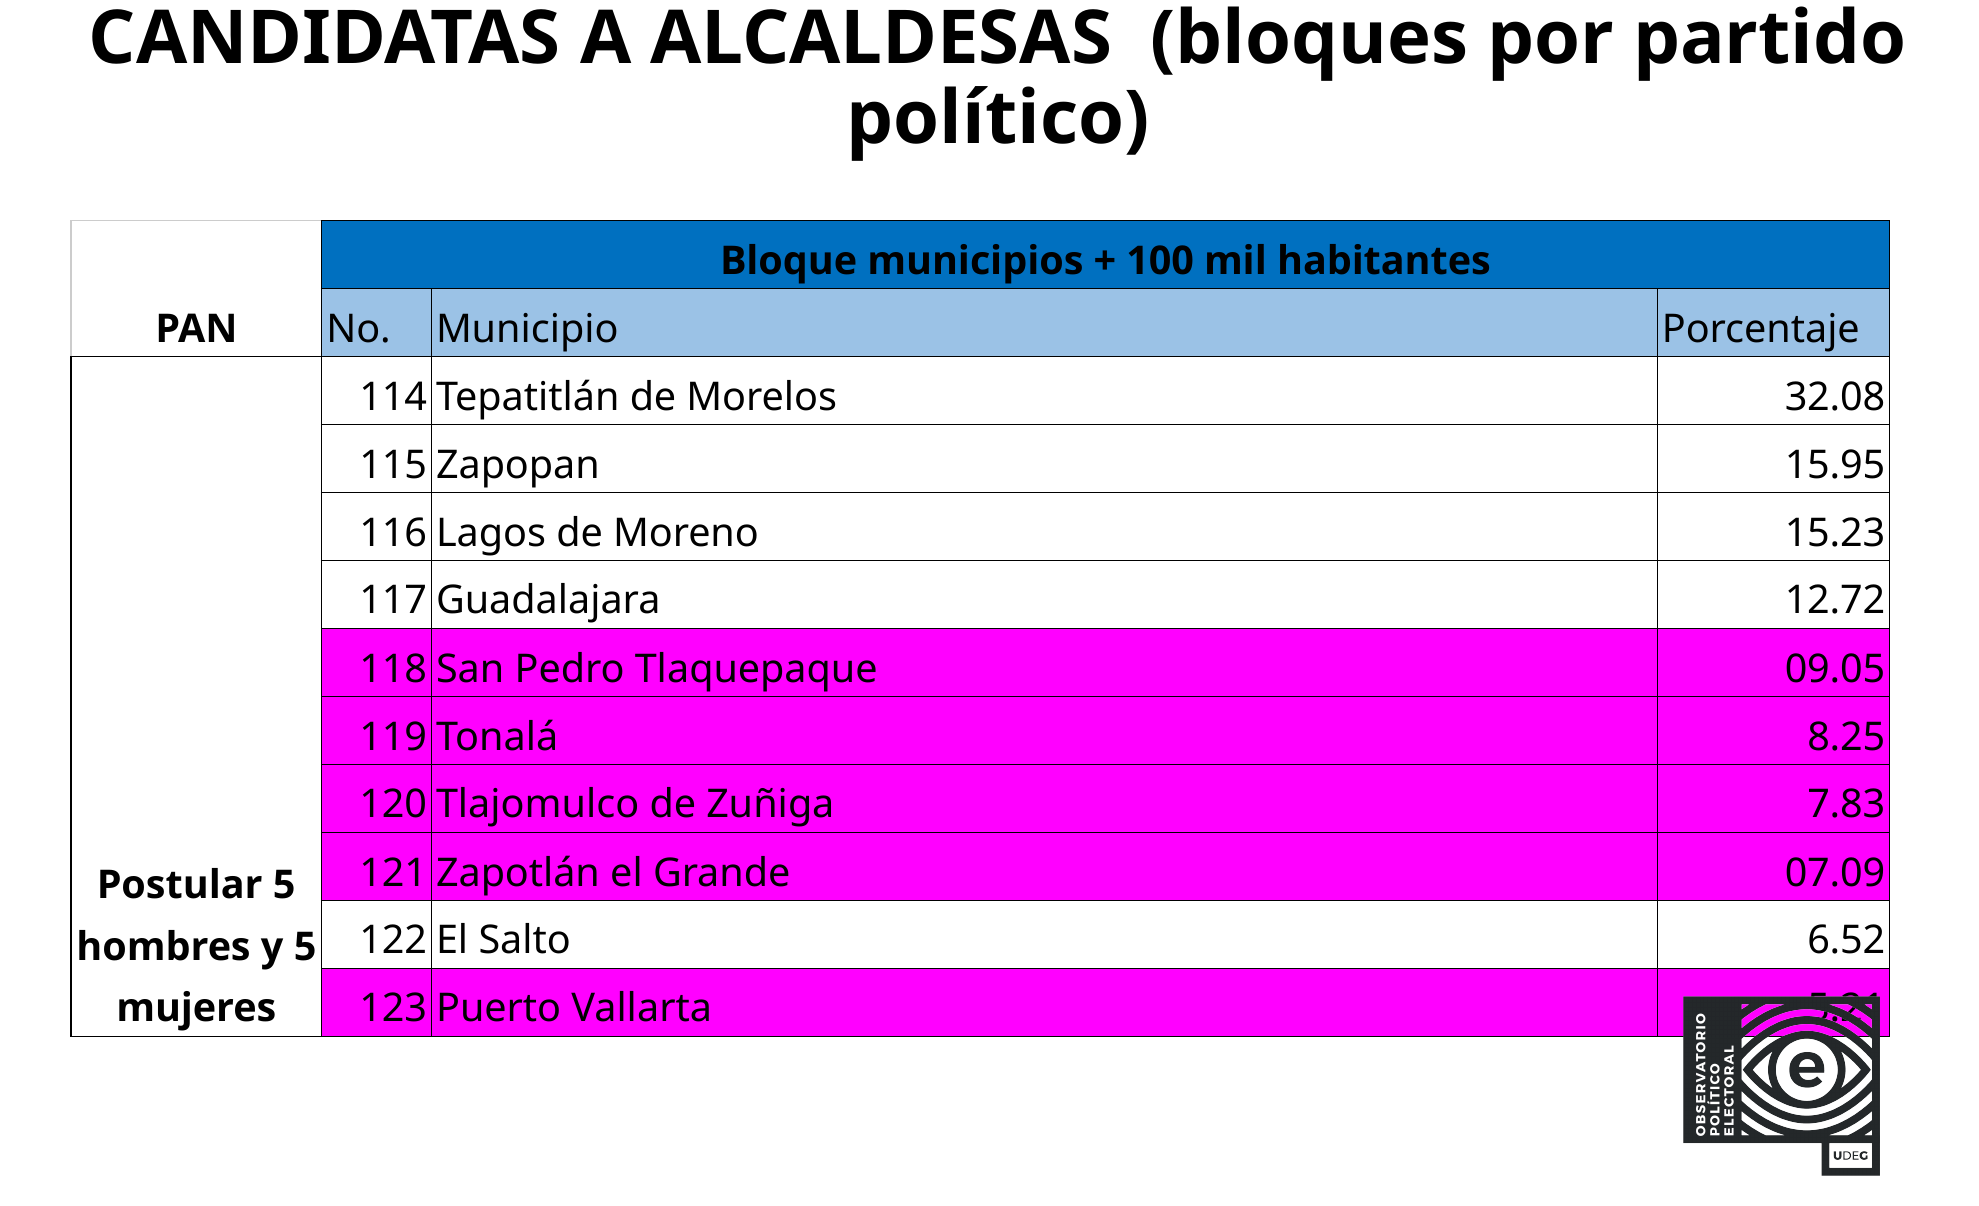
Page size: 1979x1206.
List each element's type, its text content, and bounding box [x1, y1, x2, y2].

table_cell 32.08 [1658, 357, 1889, 424]
table_cell San Pedro Tlaquepaque [432, 629, 1657, 696]
table_cell Tepatitlán de Morelos [432, 357, 1657, 424]
table_cell 120 [322, 765, 431, 832]
table_cell 123 [322, 969, 431, 1036]
table_cell Porcentaje [1658, 289, 1889, 356]
table_cell 116 [322, 493, 431, 560]
table_cell 7.83 [1658, 765, 1889, 832]
table_cell 15.23 [1658, 493, 1889, 560]
table_cell Postular 5 hombres y 5 mujeres [72, 357, 321, 1036]
table_cell 8.25 [1658, 697, 1889, 764]
table_cell 6.52 [1658, 901, 1889, 968]
table_header Bloque municipios + 100 mil habitantes [322, 221, 1889, 288]
table_cell 115 [322, 425, 431, 492]
table_cell 122 [322, 901, 431, 968]
table_cell 12.72 [1658, 561, 1889, 628]
picture [1673, 985, 1891, 1187]
table_cell 15.95 [1658, 425, 1889, 492]
table_cell 118 [322, 629, 431, 696]
table_header PAN [72, 221, 321, 356]
table_cell No. [322, 289, 431, 356]
table_cell Zapopan [432, 425, 1657, 492]
table_cell Zapotlán el Grande [432, 833, 1657, 900]
table_cell Tlajomulco de Zuñiga [432, 765, 1657, 832]
table_cell Municipio [432, 289, 1657, 356]
table_cell Guadalajara [432, 561, 1657, 628]
table_cell 5.21 [1658, 969, 1889, 1036]
table_cell Puerto Vallarta [432, 969, 1657, 1036]
table_cell El Salto [432, 901, 1657, 968]
table_cell 117 [322, 561, 431, 628]
table_cell 07.09 [1658, 833, 1889, 900]
table_cell Tonalá [432, 697, 1657, 764]
table_cell 09.05 [1658, 629, 1889, 696]
title CANDIDATAS A ALCALDESAS (bloques por partido político) [0, 25, 1979, 168]
table_cell 119 [322, 697, 431, 764]
table_cell 121 [322, 833, 431, 900]
table_cell Lagos de Moreno [432, 493, 1657, 560]
table_cell 114 [322, 357, 431, 424]
